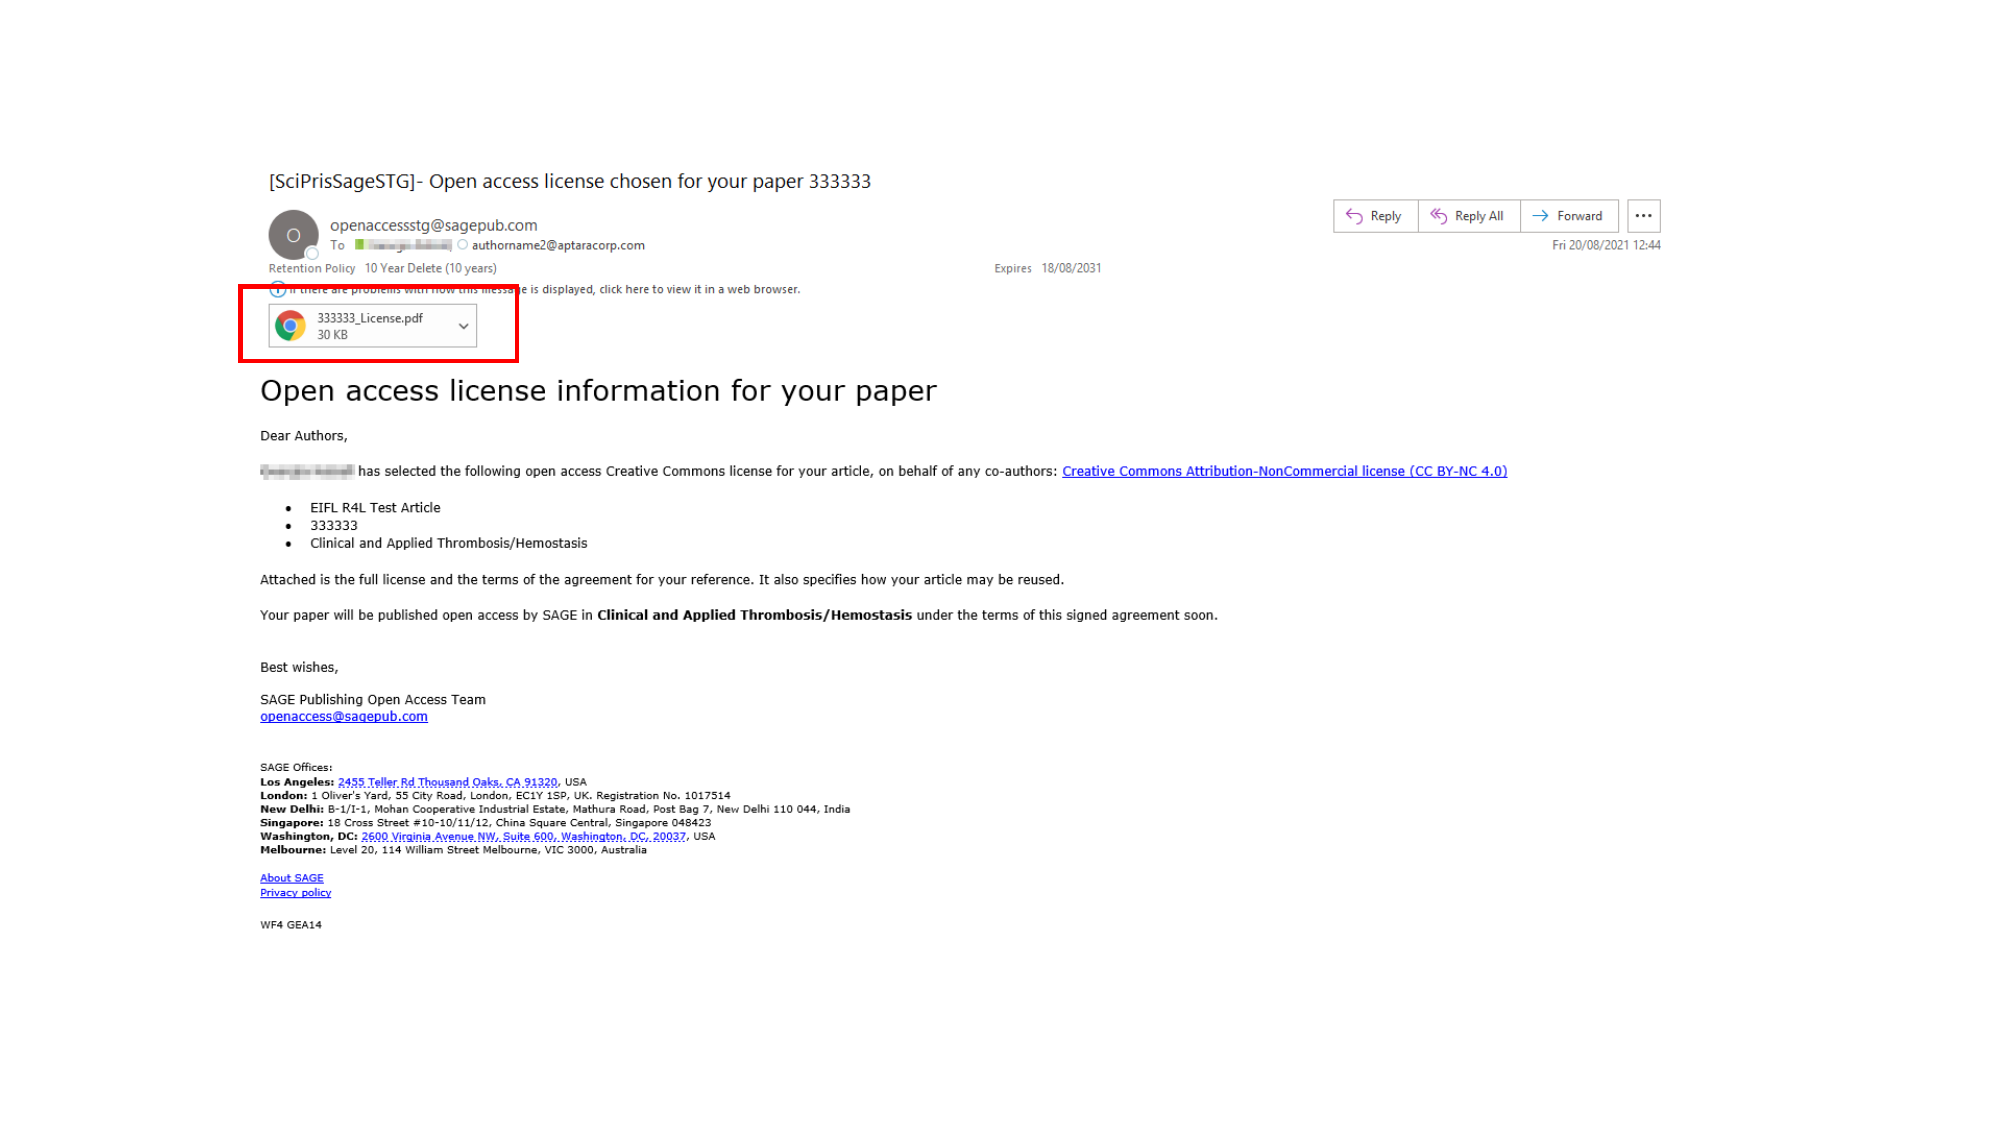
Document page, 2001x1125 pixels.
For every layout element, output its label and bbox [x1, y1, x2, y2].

picture [253, 165, 1664, 941]
text_box [239, 286, 253, 362]
